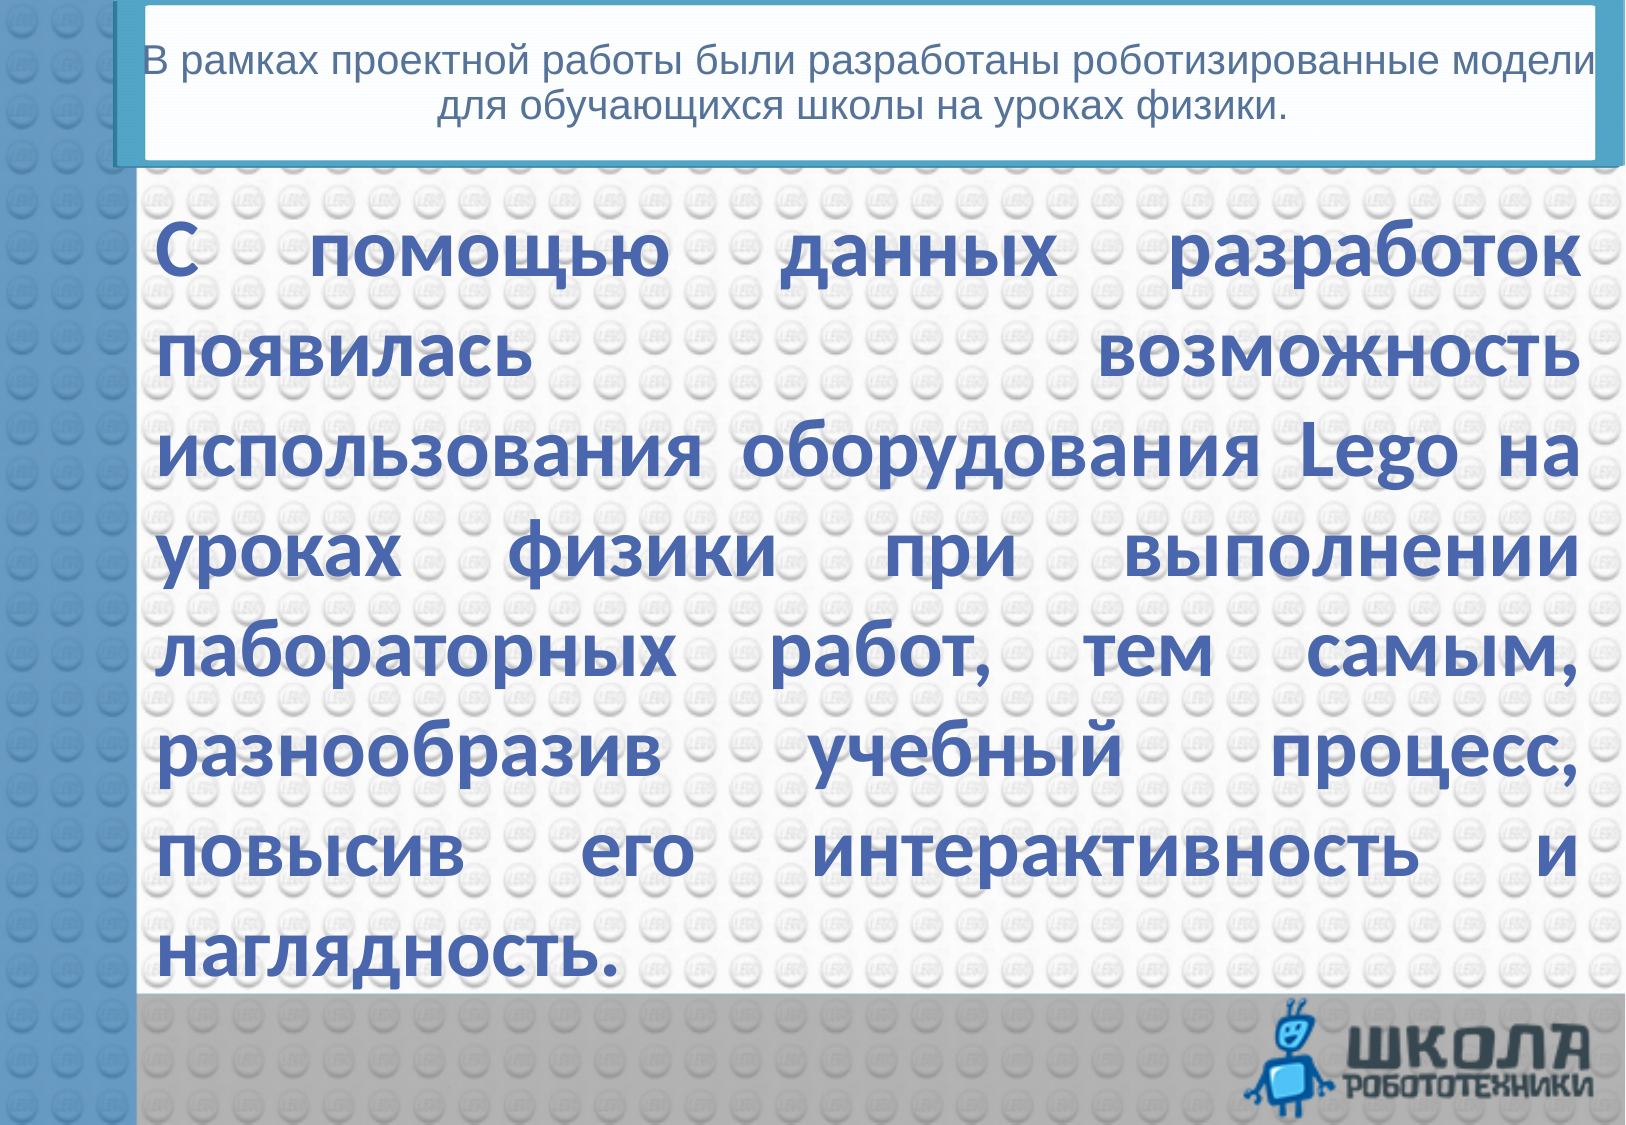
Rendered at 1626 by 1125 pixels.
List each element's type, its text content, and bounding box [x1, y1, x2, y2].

title В рамках проектной работы были разработаны роботизированные модели для обучающихся школы на уроках физики. [107, 0, 1625, 173]
picture [0, 0, 1626, 1125]
text_box С помощью данных разработок появилась возможность использования оборудования Lego на уроках физики при выполнении лабораторных работ, тем самым, разнообразив учебный процесс, повысив его интерактивность и наглядность. [140, 185, 1598, 1001]
